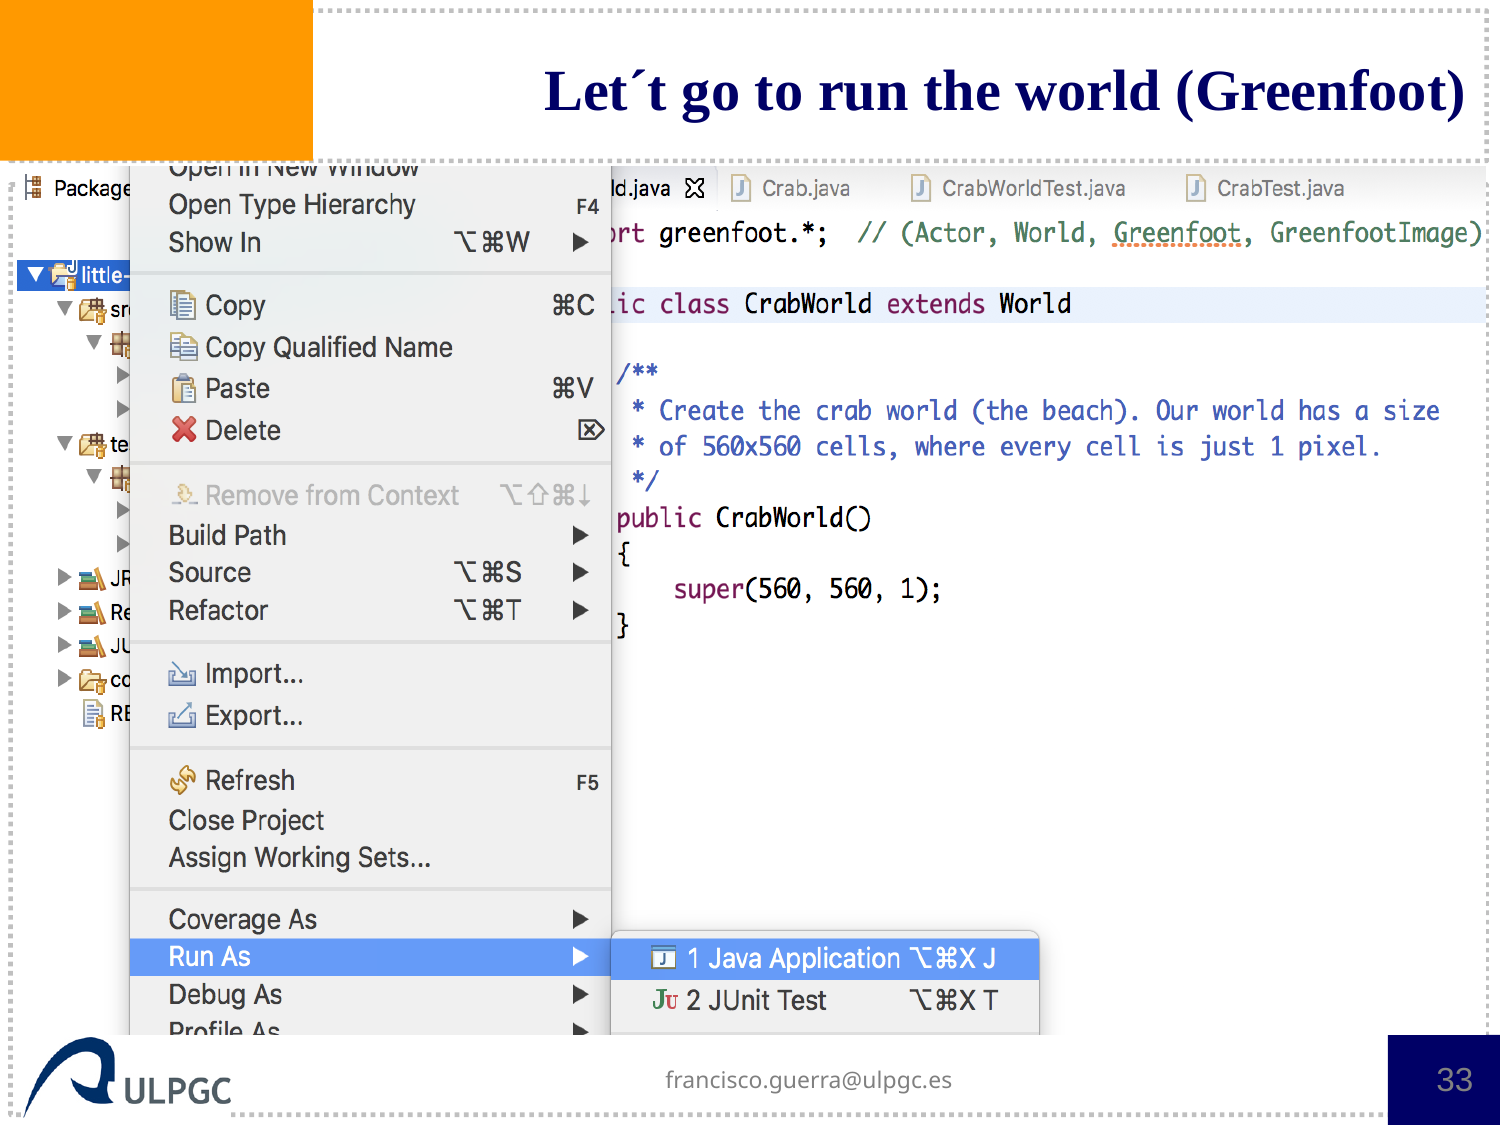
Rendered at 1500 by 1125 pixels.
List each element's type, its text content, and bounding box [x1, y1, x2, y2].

picture [23, 1037, 231, 1118]
picture [17, 165, 1486, 1036]
title Let´t go to run the world (Greenfoot) [32, 13, 1483, 162]
